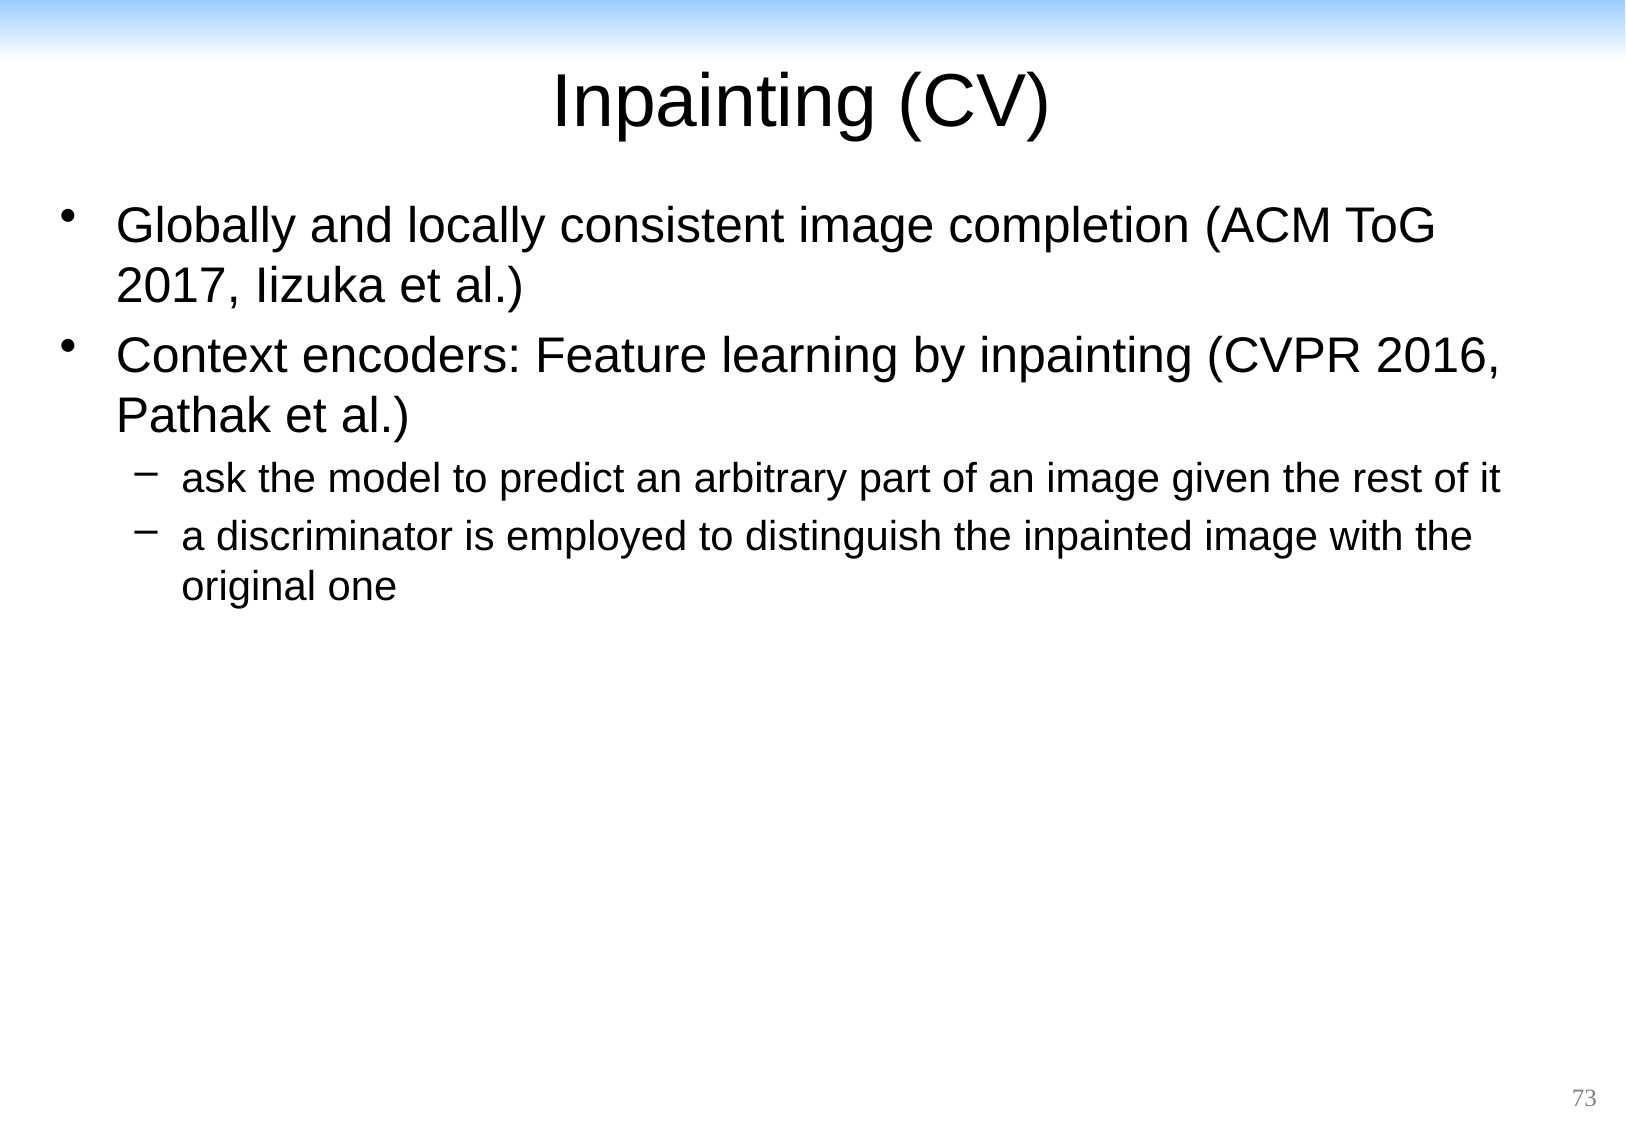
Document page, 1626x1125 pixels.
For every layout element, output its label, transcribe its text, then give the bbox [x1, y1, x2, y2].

title Inpainting (CV) [44, 31, 1581, 161]
list Globally and locally consistent image completion (ACM ToG 2017, Iizuka et al.) Context encoders: Feature learning by inpainting (CVPR 2016, Pathak et al.) ask the model to predict an arbitrary part of an image given the rest of it a discriminator is employed to distinguish the inpainted image with the original one [44, 184, 1544, 994]
